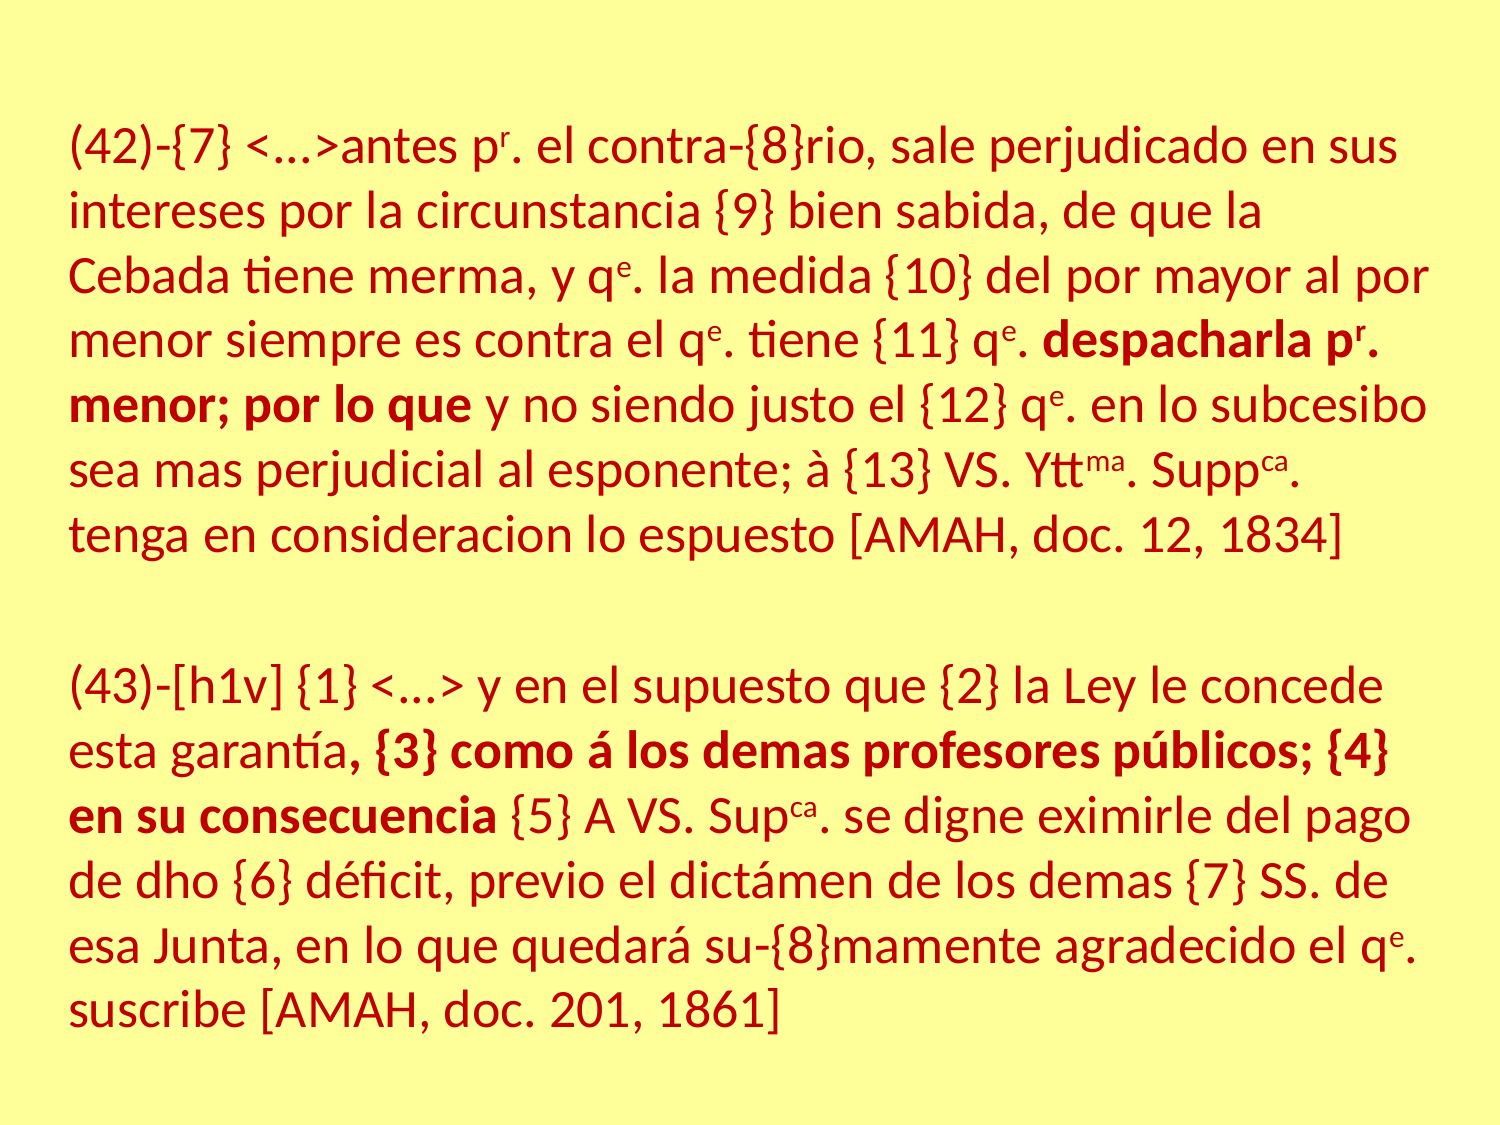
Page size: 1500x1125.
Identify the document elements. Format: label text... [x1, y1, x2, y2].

subtitle (42)-{7} <...>antes pr. el contra-{8}rio, sale perjudicado en sus intereses por la circunstancia {9} bien sabida, de que la Cebada tiene merma, y qe. la medida {10} del por mayor al por menor siempre es contra el qe. tiene {11} qe. despacharla pr. menor; por lo que y no siendo justo el {12} qe. en lo subcesibo sea mas perjudicial al esponente; à {13} VS. Yttma. Suppca. tenga en consideracion lo espuesto [AMAH, doc. 12, 1834] (43)-[h1v] {1} <...> y en el supuesto que {2} la Ley le concede esta garantía, {3} como á los demas profesores públicos; {4} en su consecuencia {5} A VS. Supca. se digne eximirle del pago de dho {6} déficit, previo el dictámen de los demas {7} SS. de esa Junta, en lo que quedará su-{8}mamente agradecido el qe. suscribe [AMAH, doc. 201, 1861] [53, 101, 1447, 1059]
